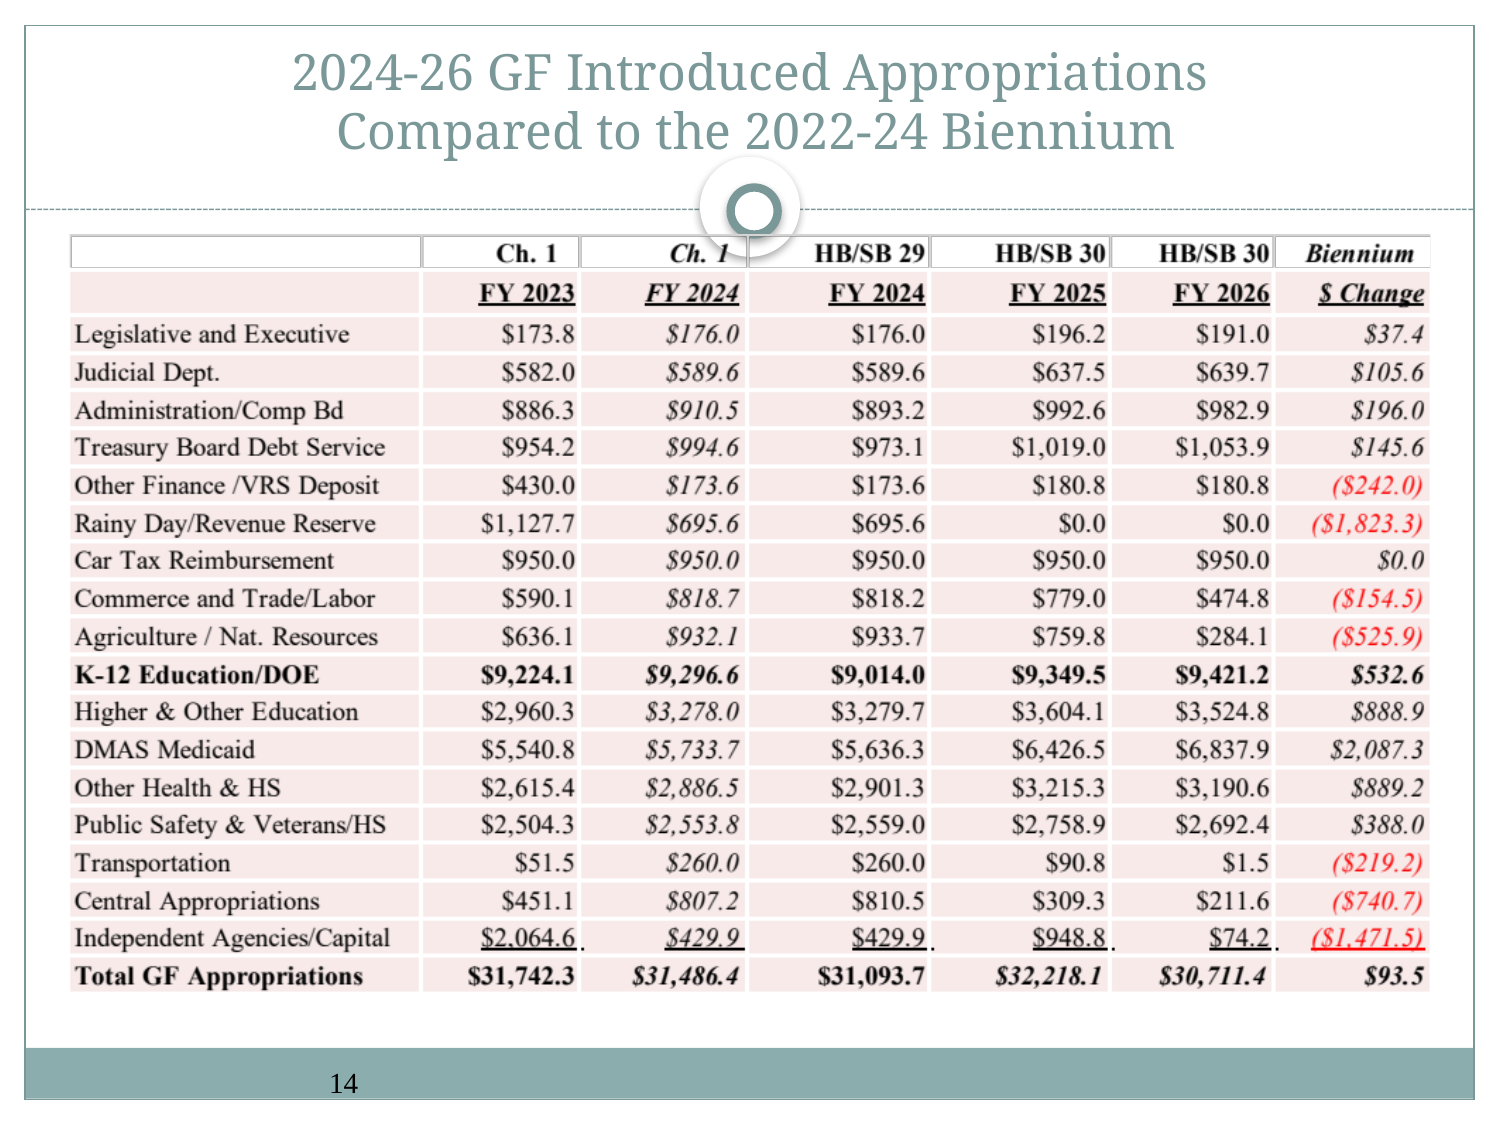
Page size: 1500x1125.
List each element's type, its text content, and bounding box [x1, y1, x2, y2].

footer 14 [50, 1051, 638, 1112]
picture [69, 234, 1431, 994]
title 2024-26 GF Introduced Appropriations Compared to the 2022-24 Biennium [69, 0, 1431, 168]
